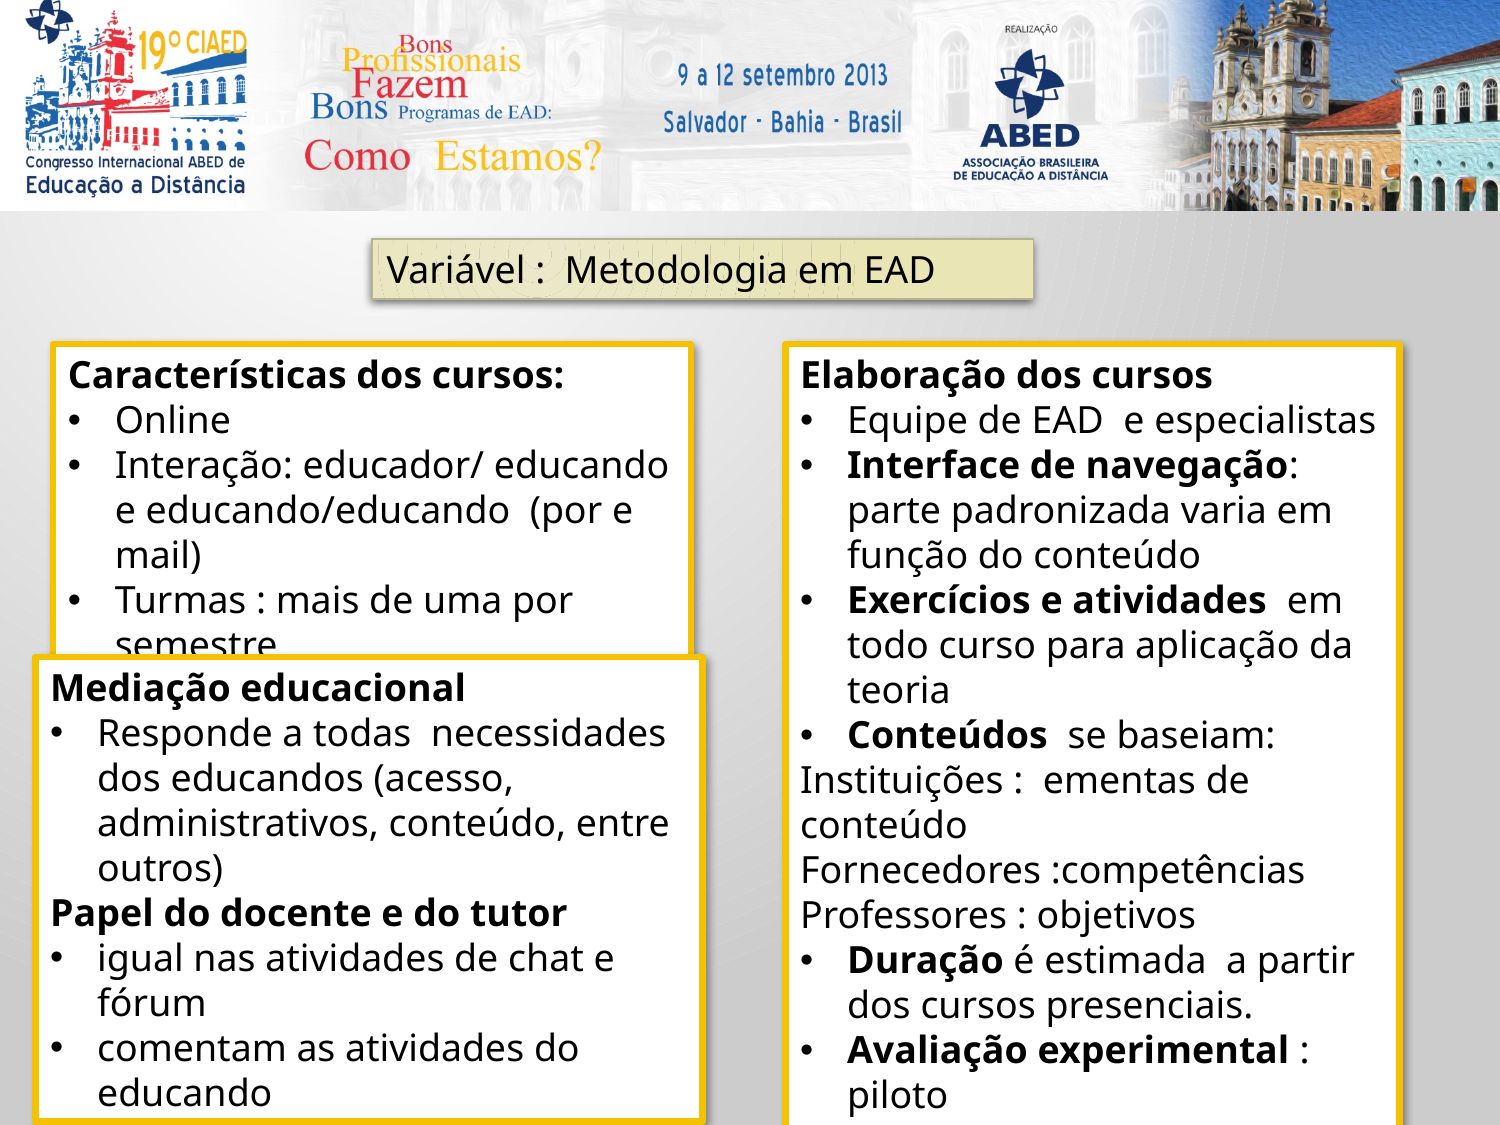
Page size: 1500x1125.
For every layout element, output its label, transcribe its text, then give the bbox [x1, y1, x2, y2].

text_box Variável : Metodologia em EAD [371, 238, 1034, 300]
text_box Características dos cursos: Online Interação: educador/ educando e educando/educando (por e mail) Turmas : mais de uma por semestre [50, 341, 694, 652]
text_box Elaboração dos cursos Equipe de EAD e especialistas Interface de navegação: parte padronizada varia em função do conteúdo Exercícios e atividades em todo curso para aplicação da teoria Conteúdos se baseiam: Instituições : ementas de conteúdo Fornecedores :competências Professores : objetivos Duração é estimada a partir dos cursos presenciais. Avaliação experimental : piloto [782, 341, 1403, 1125]
picture [0, 0, 1500, 211]
text_box Mediação educacional Responde a todas necessidades dos educandos (acesso, administrativos, conteúdo, entre outros) Papel do docente e do tutor igual nas atividades de chat e fórum comentam as atividades do educando [32, 654, 706, 1125]
